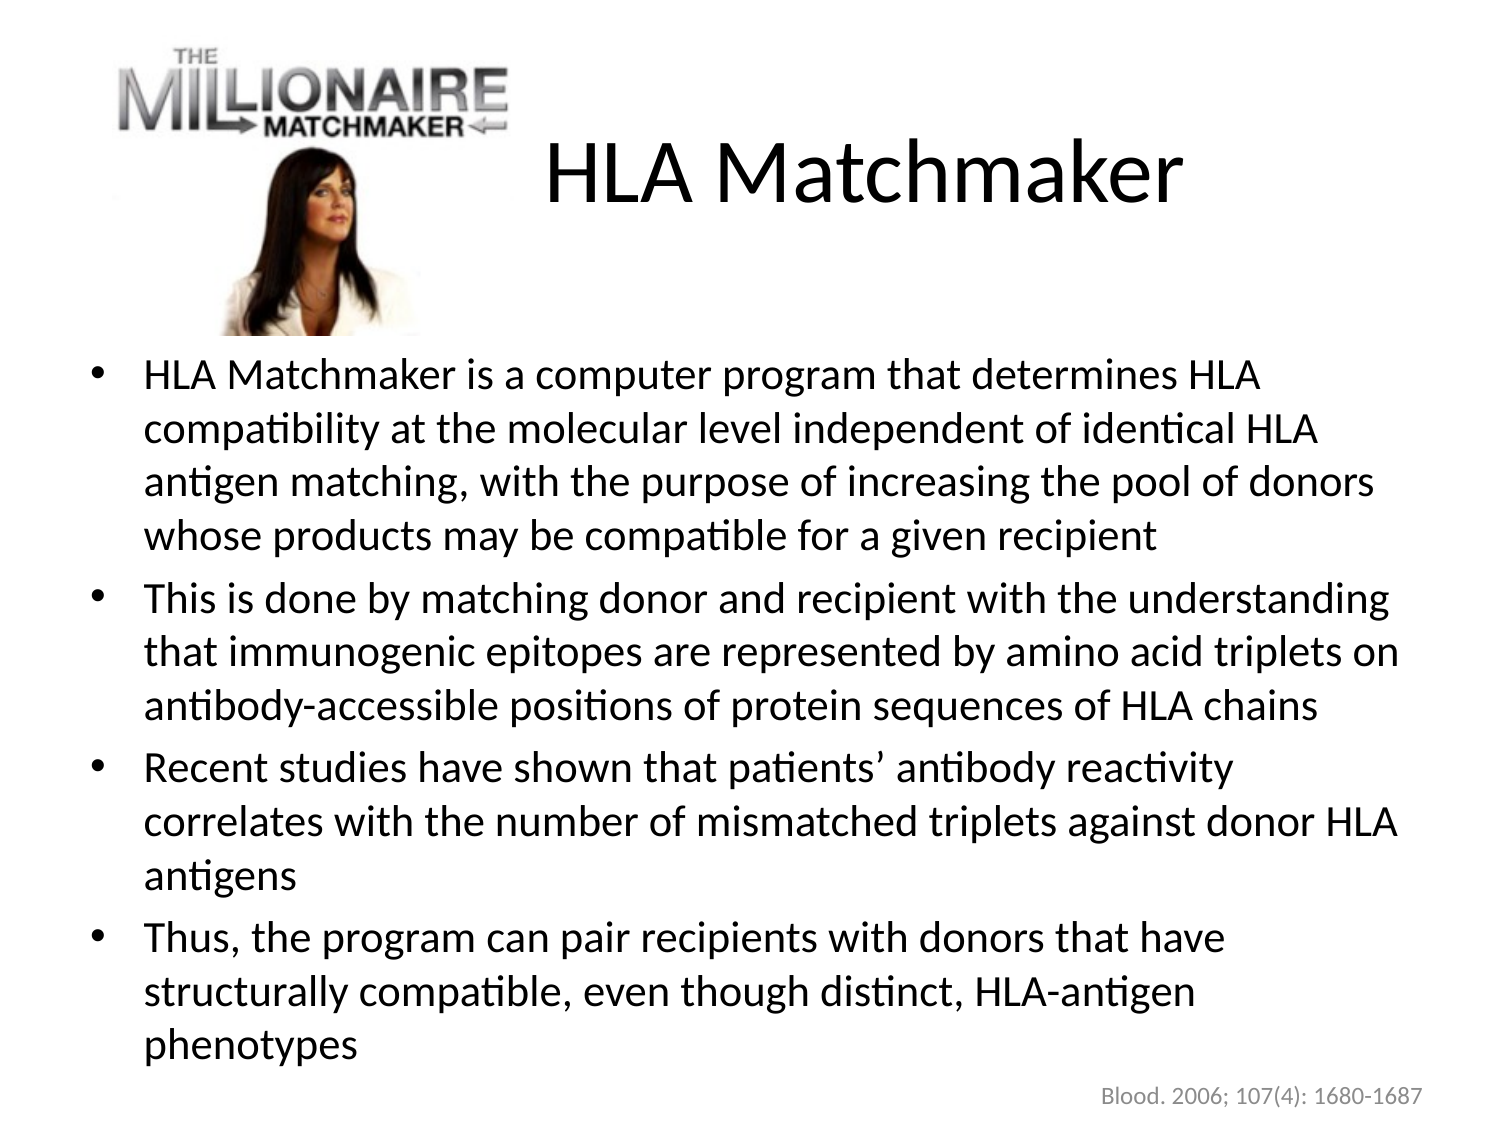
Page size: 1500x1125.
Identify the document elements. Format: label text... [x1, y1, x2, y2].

list HLA Matchmaker is a computer program that determines HLA compatibility at the molecular level independent of identical HLA antigen matching, with the purpose of increasing the pool of donors whose products may be compatible for a given recipient This is done by matching donor and recipient with the understanding that immunogenic epitopes are represented by amino acid triplets on antibody-accessible positions of protein sequences of HLA chains Recent studies have shown that patients’ antibody reactivity correlates with the number of mismatched triplets against donor HLA antigens Thus, the program can pair recipients with donors that have structurally compatible, even though distinct, HLA-antigen phenotypes [75, 337, 1425, 1080]
picture [112, 34, 514, 336]
footer Blood. 2006; 107(4): 1680-1687 [1025, 1065, 1500, 1125]
title HLA Matchmaker [518, 87, 1500, 246]
